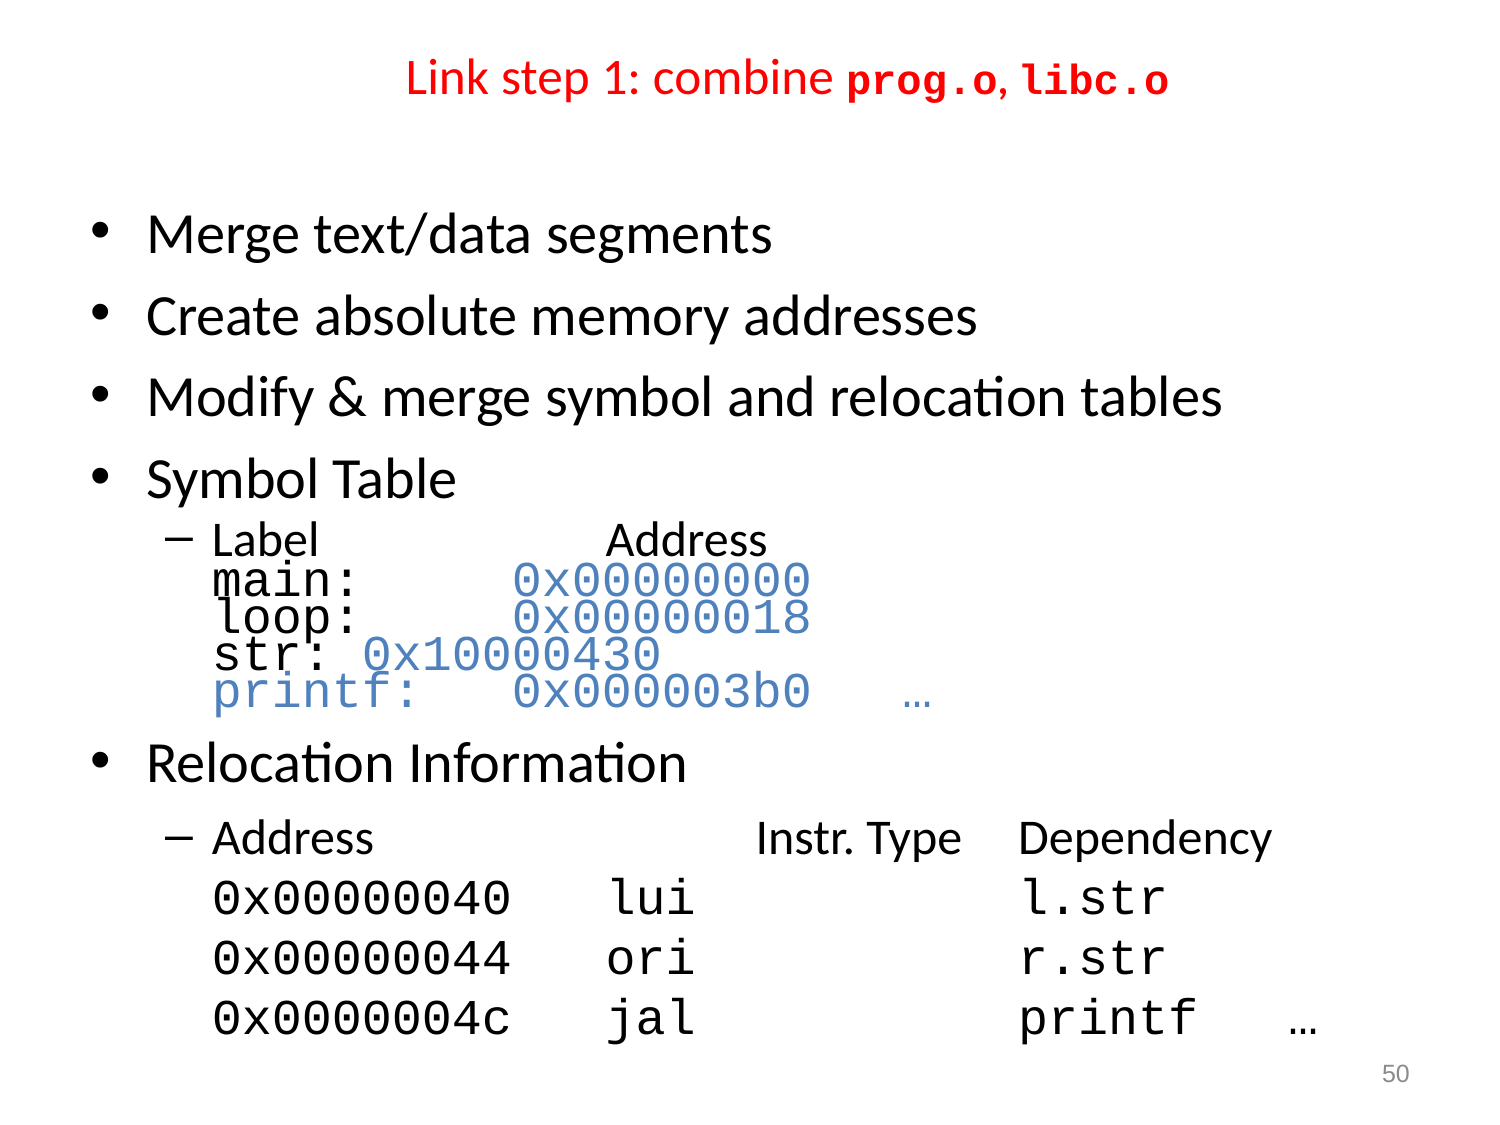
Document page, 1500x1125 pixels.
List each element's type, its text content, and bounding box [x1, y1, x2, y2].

list Merge text/data segments Create absolute memory addresses Modify & merge symbol and relocation tables Symbol Table Label Address main: 0x00000000 loop: 0x00000018 str: 0x10000430 printf: 0x000003b0 … Relocation Information Address Instr. Type Dependency 0x00000040 lui l.str 0x00000044 ori r.str 0x0000004c jal printf … [75, 187, 1438, 1125]
slide_number 50 [1074, 1042, 1425, 1103]
title Link step 1: combine prog.o, libc.o [99, 34, 1475, 113]
